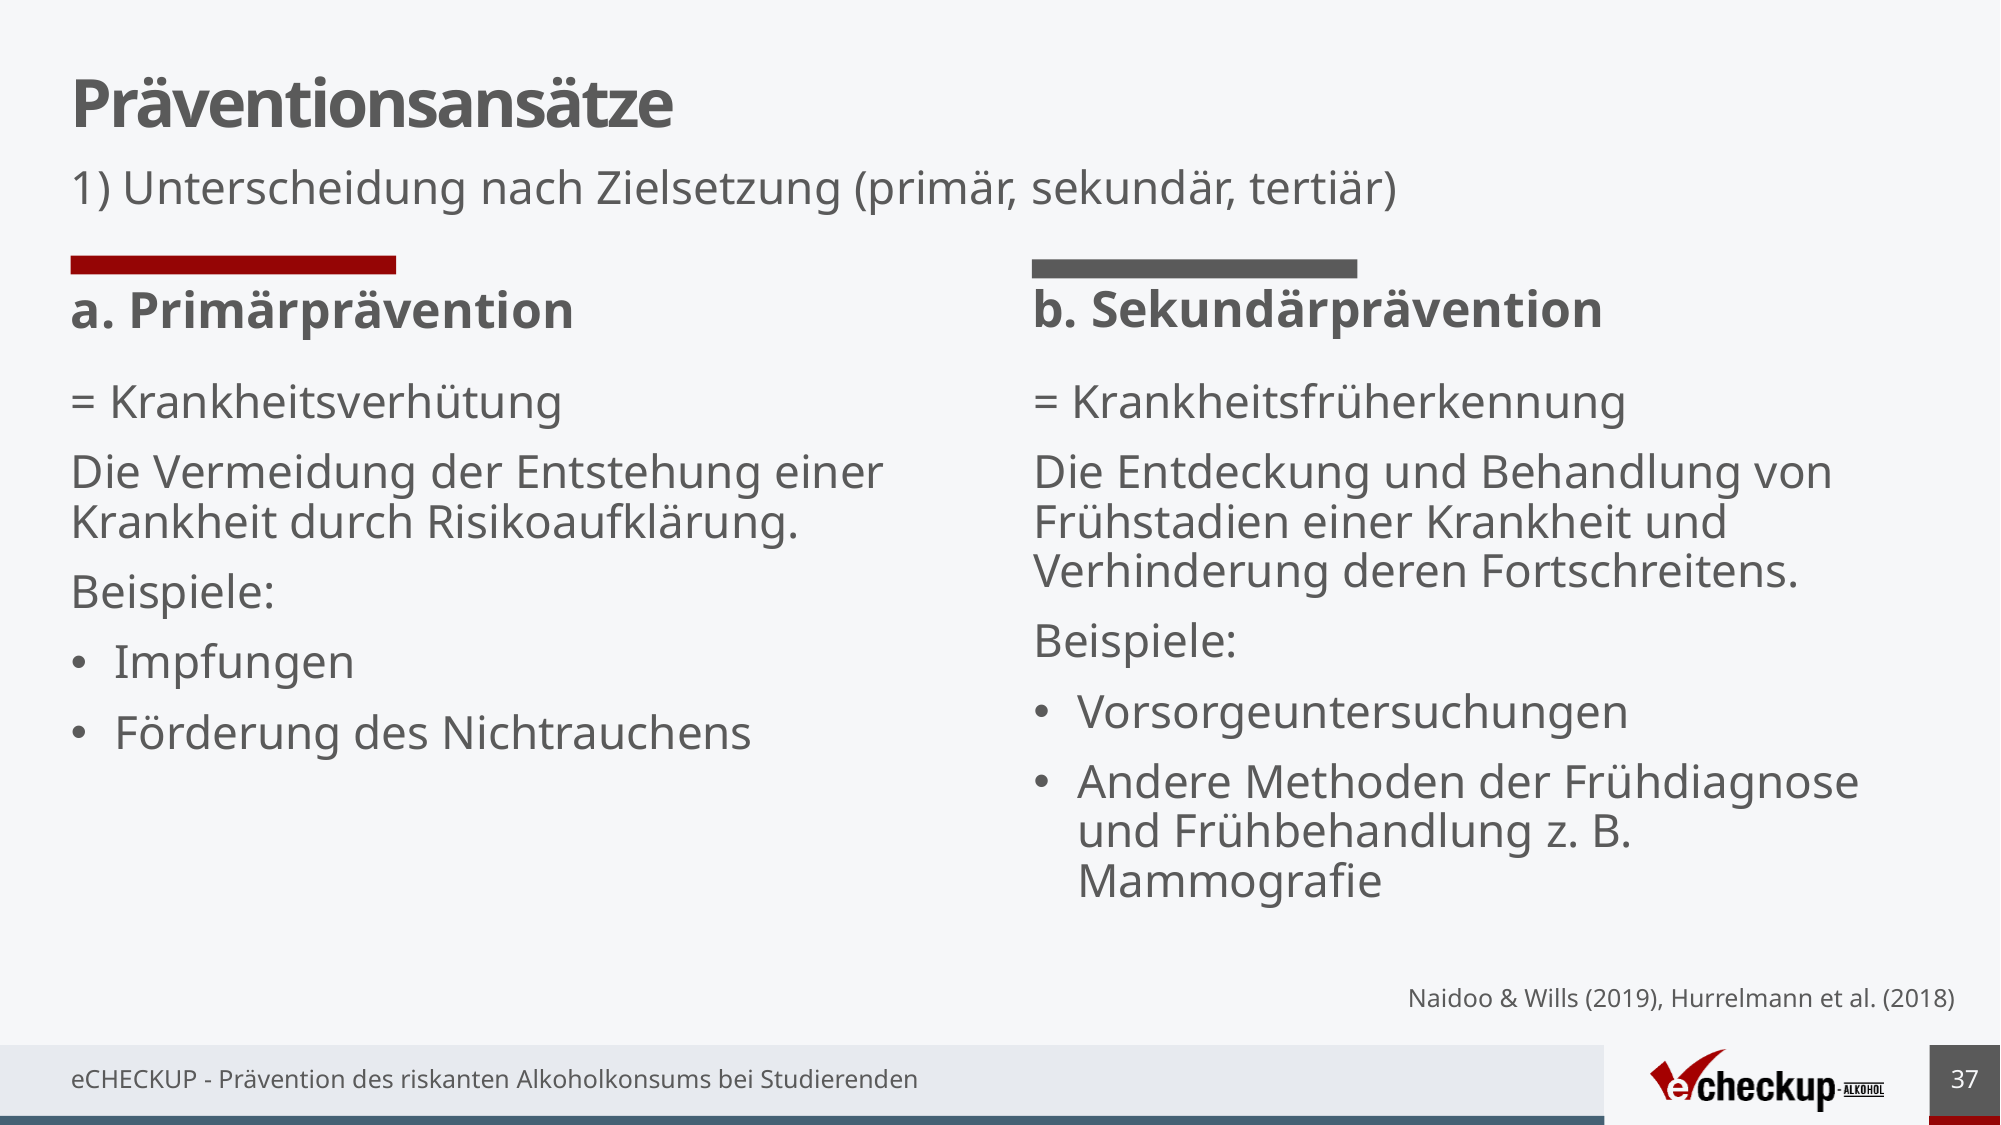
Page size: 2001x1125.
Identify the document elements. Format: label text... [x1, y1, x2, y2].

list = Krankheitsverhütung Die Vermeidung der Entstehung einer Krankheit durch Risikoaufklärung. Beispiele: Impfungen Förderung des Nichtrauchens [70, 379, 969, 1016]
title Präventionsansätze [70, 70, 1932, 142]
list = Krankheitsfrüherkennung Die Entdeckung und Behandlung von Frühstadien einer Krankheit und Verhinderung deren Fortschreitens. Beispiele: Vorsorgeuntersuchungen Andere Methoden der Frühdiagnose und Frühbehandlung z. B. Mammografie [1033, 379, 1932, 1016]
list a. Primärprävention [70, 285, 969, 345]
list b. Sekundärprävention [1032, 284, 1930, 344]
slide_number 37 [1929, 1045, 2000, 1116]
list Naidoo & Wills (2019), Hurrelmann et al. (2018) [1389, 982, 1956, 1046]
list 1) Unterscheidung nach Zielsetzung (primär, sekundär, tertiär) [70, 165, 1931, 225]
footer eCHECKUP - Prävention des riskanten Alkoholkonsums bei Studierenden [70, 1056, 1000, 1105]
picture [1650, 1049, 1884, 1112]
